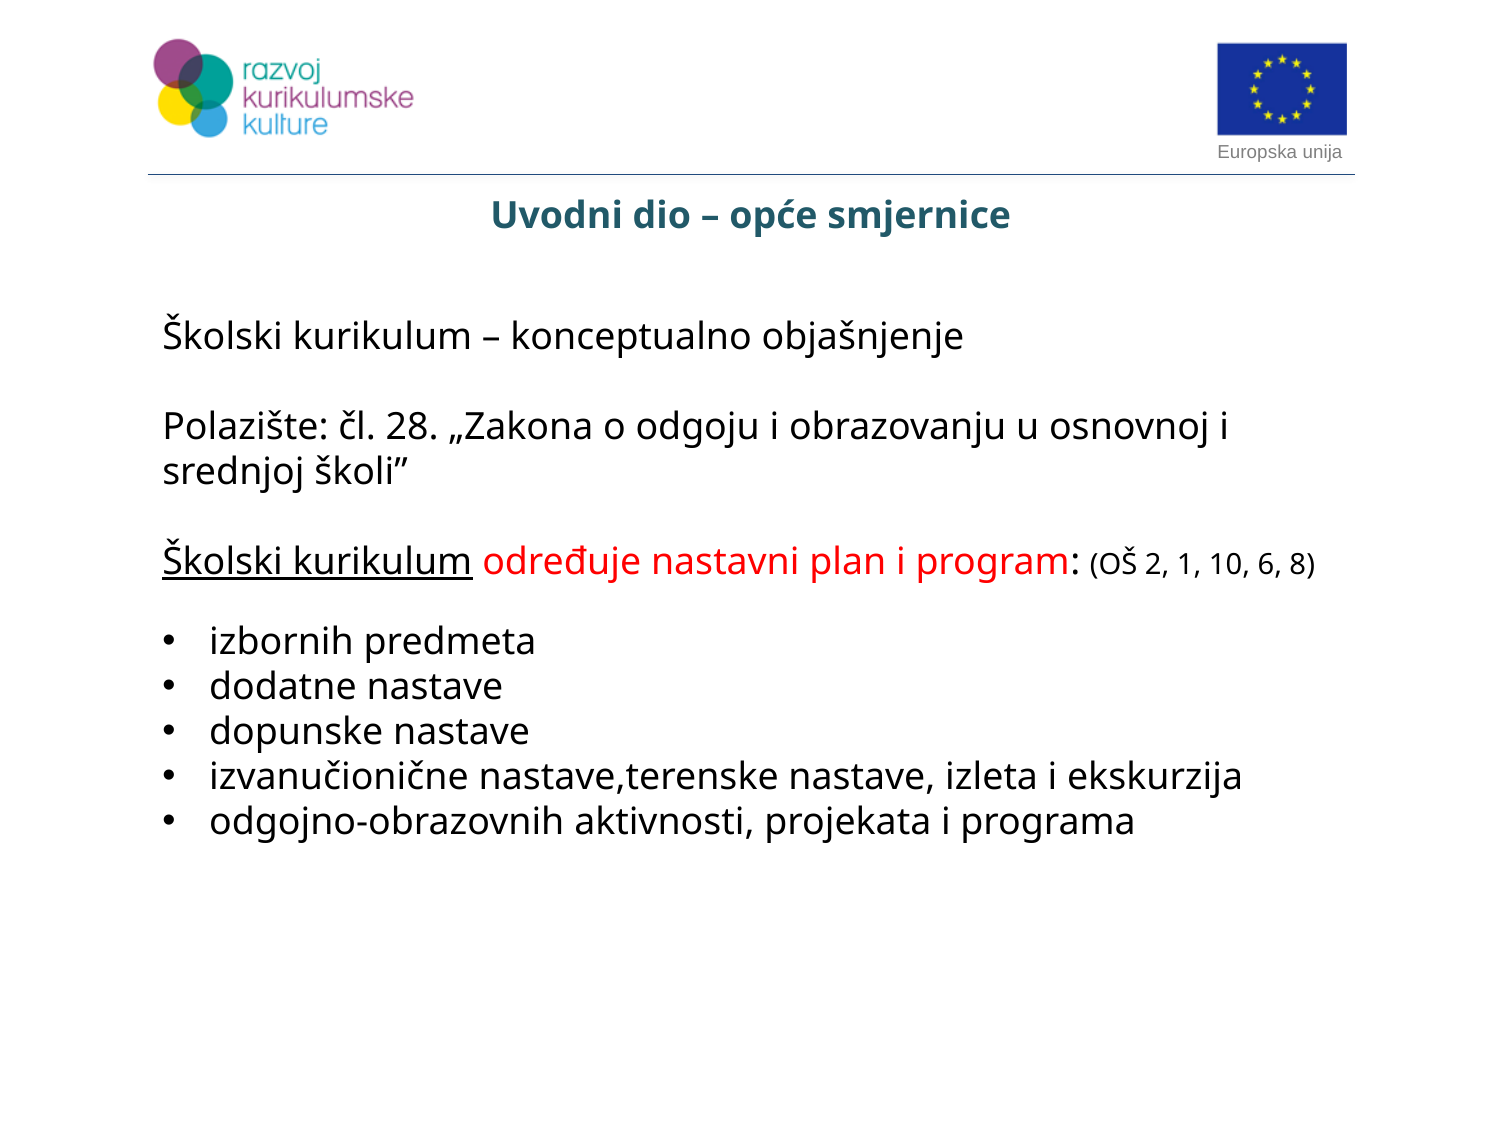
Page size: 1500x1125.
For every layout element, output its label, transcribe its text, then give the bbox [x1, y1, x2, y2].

picture [147, 24, 421, 147]
text_box Školski kurikulum – konceptualno objašnjenje Polazište: čl. 28. „Zakona o odgoju i obrazovanju u osnovnoj i srednjoj školi” Školski kurikulum određuje nastavni plan i program: (OŠ 2, 1, 10, 6, 8) izbornih predmeta dodatne nastave dopunske nastave izvanučionične nastave,terenske nastave, izleta i ekskurzija odgojno-obrazovnih aktivnosti, projekata i programa [147, 304, 1347, 850]
text_box Uvodni dio – opće smjernice [147, 183, 1355, 244]
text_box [1202, 41, 1367, 171]
